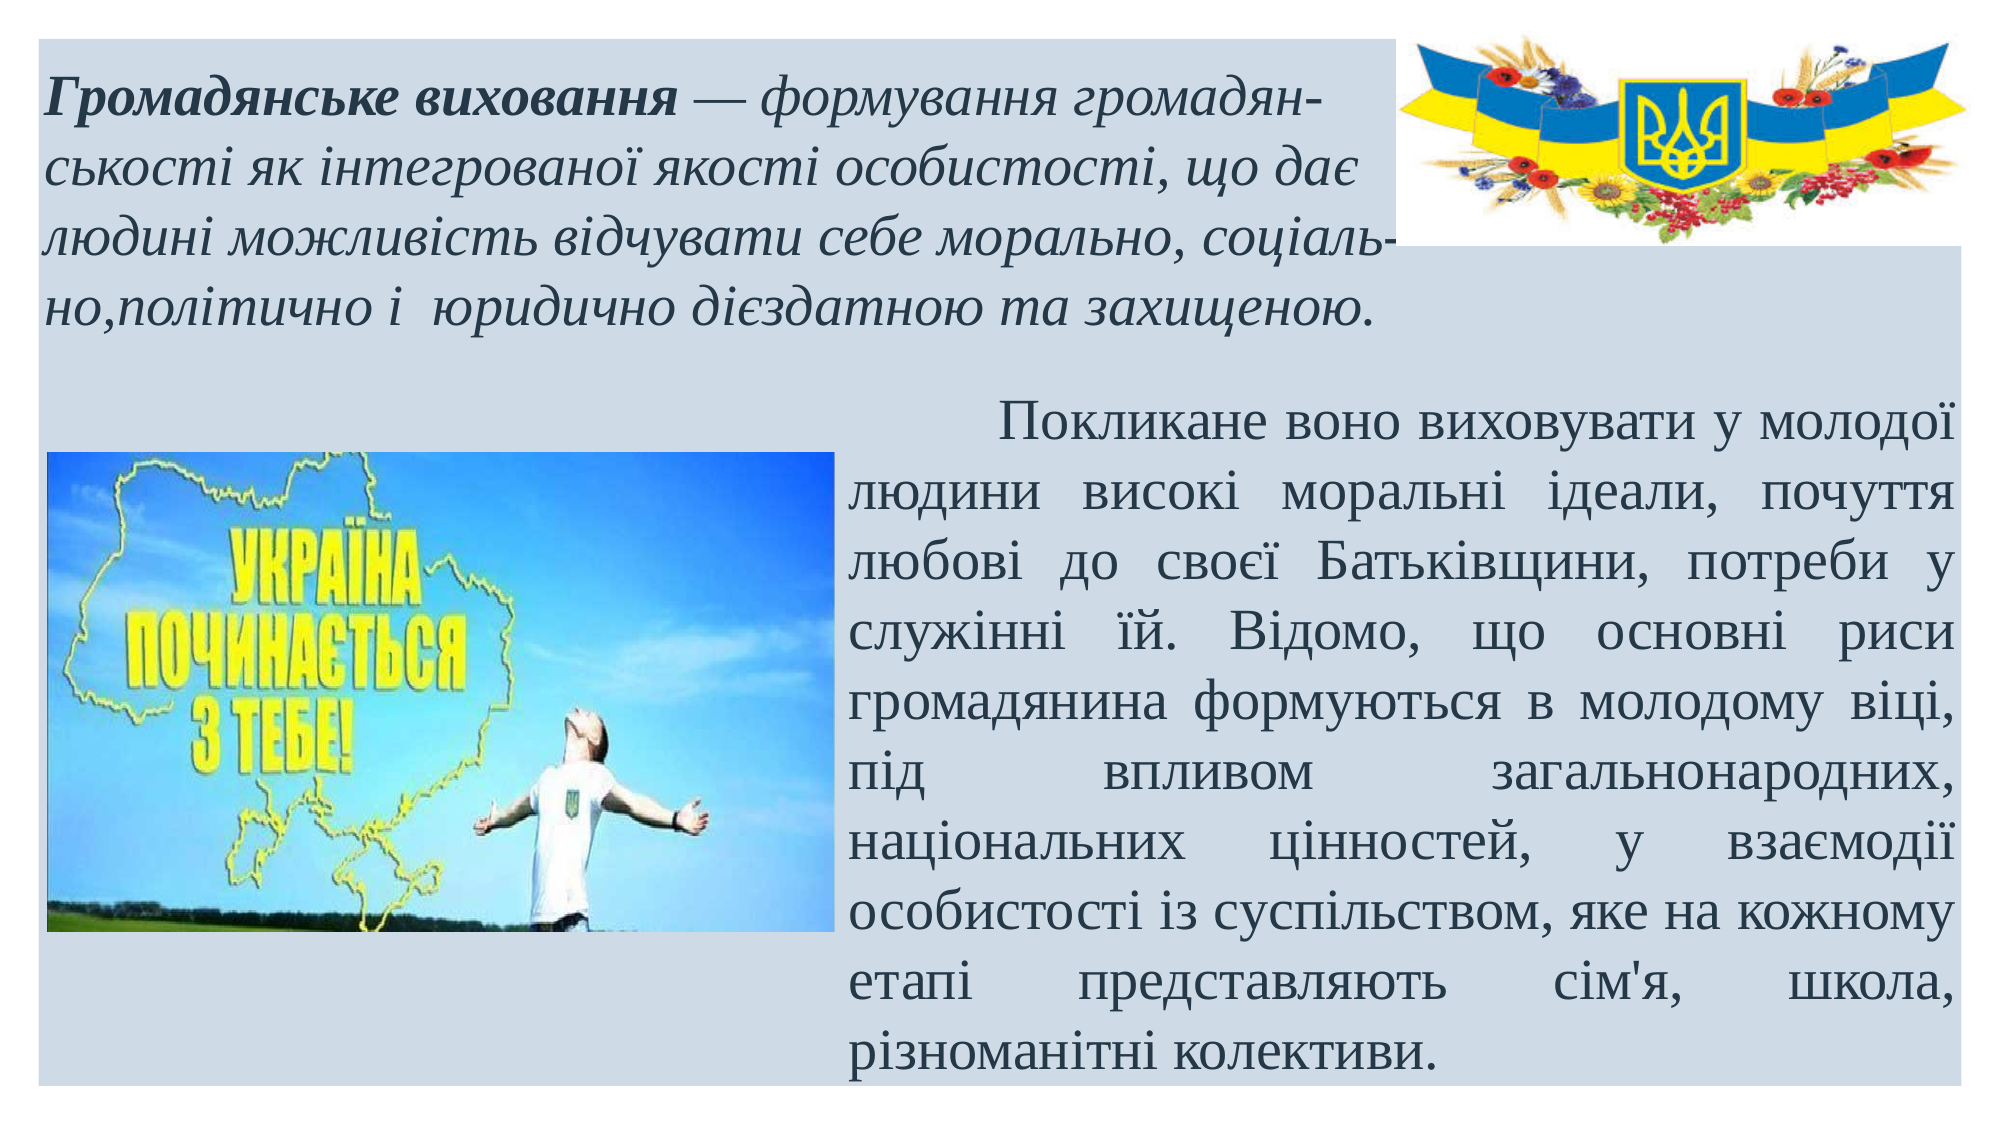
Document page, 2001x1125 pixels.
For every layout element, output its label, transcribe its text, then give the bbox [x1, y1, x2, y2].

picture [47, 452, 835, 932]
picture [1395, 31, 1971, 246]
list Громадянське виховання — формування громадян- ськості як інтегрованої якості особистості, що дає людині можливість відчувати себе морально, cоціаль- но,політично і юридично дієздатною та захищеною. [29, 50, 2000, 1020]
text_box Покликане воно виховувати у молодої людини високі моральні ідеали, почуття любові до своєї Батьківщини, потреби у служінні їй. Відомо, що основні риси громадянина формуються в молодому віці, під впливом загальнонародних, національних цінностей, у взаємодії особистості із суспільством, яке на кожному етапі представляють сім'я, школа, різноманітні колективи. [834, 374, 1971, 1089]
title [29, 20, 1939, 50]
